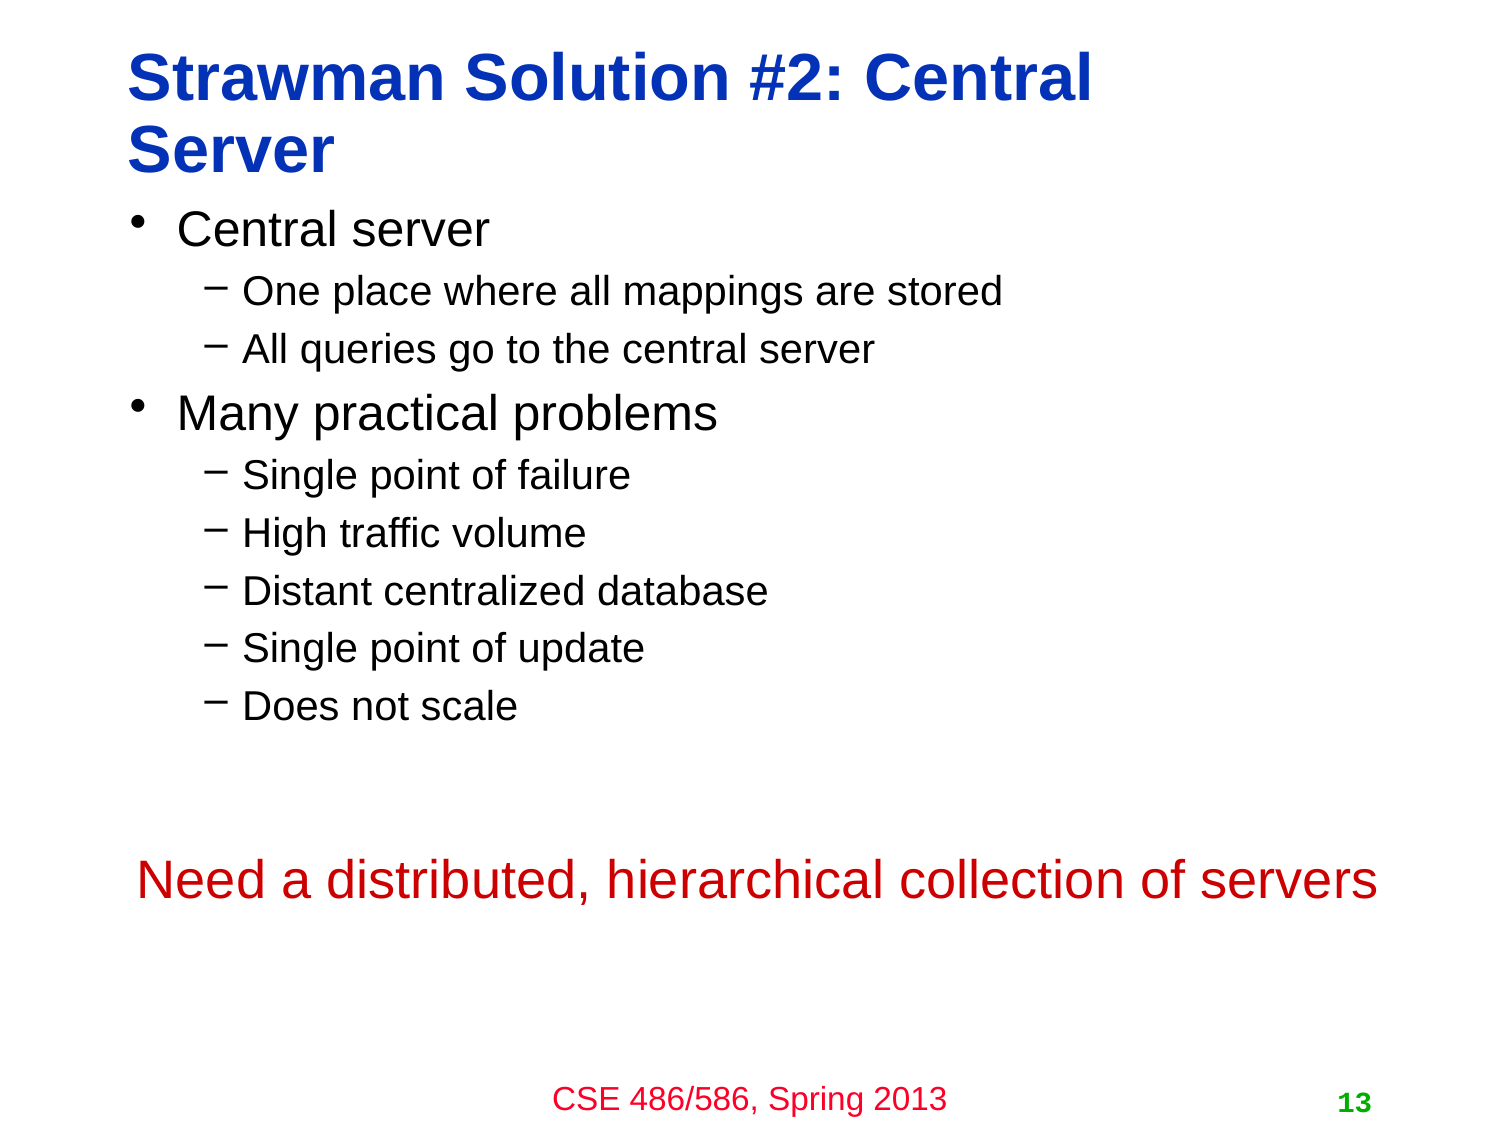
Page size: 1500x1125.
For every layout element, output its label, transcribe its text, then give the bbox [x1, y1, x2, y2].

title Strawman Solution #2: Central Server [112, 53, 1310, 176]
text_box Need a distributed, hierarchical collection of servers [121, 837, 1396, 918]
slide_number 13 [1074, 1076, 1388, 1125]
list Central server One place where all mappings are stored All queries go to the central server Many practical problems Single point of failure High traffic volume Distant centralized database Single point of update Does not scale [114, 195, 1376, 1005]
